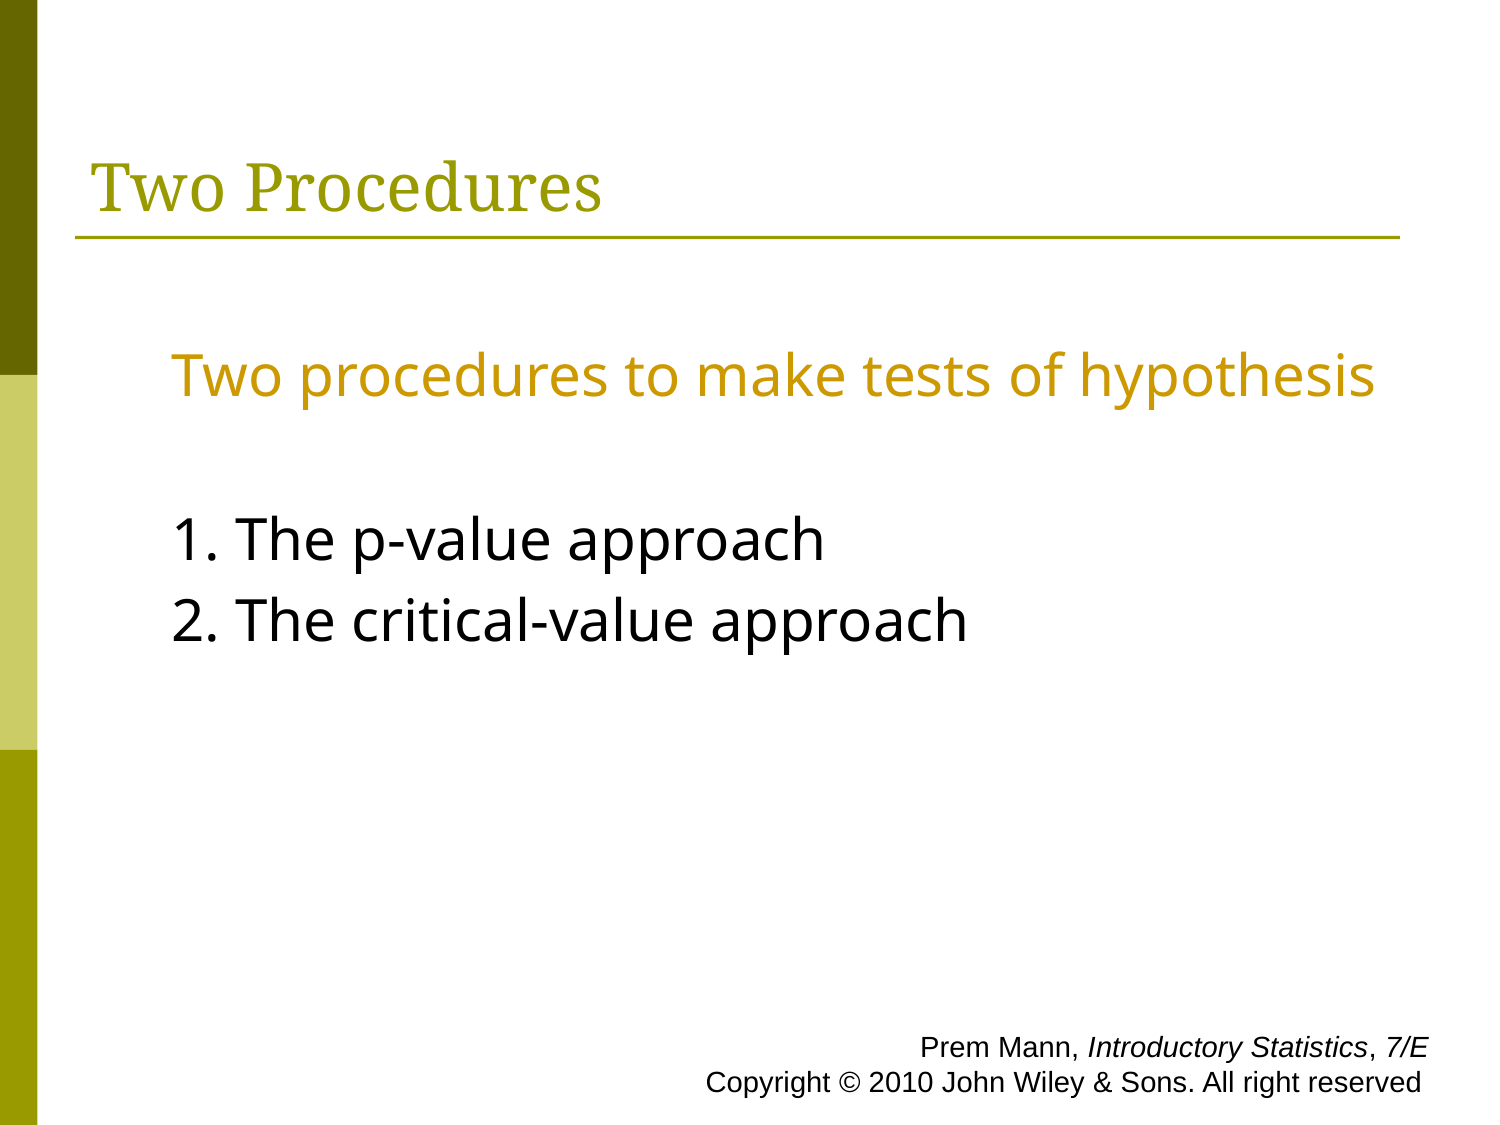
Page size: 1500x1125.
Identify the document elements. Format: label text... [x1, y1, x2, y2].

list Two procedures to make tests of hypothesis 1. The p-value approach 2. The critical-value approach [100, 331, 1469, 1006]
title Two Procedures [75, 45, 1425, 233]
text_box Prem Mann, Introductory Statistics, 7/E Copyright © 2010 John Wiley & Sons. All right reserved [690, 1021, 1447, 1106]
